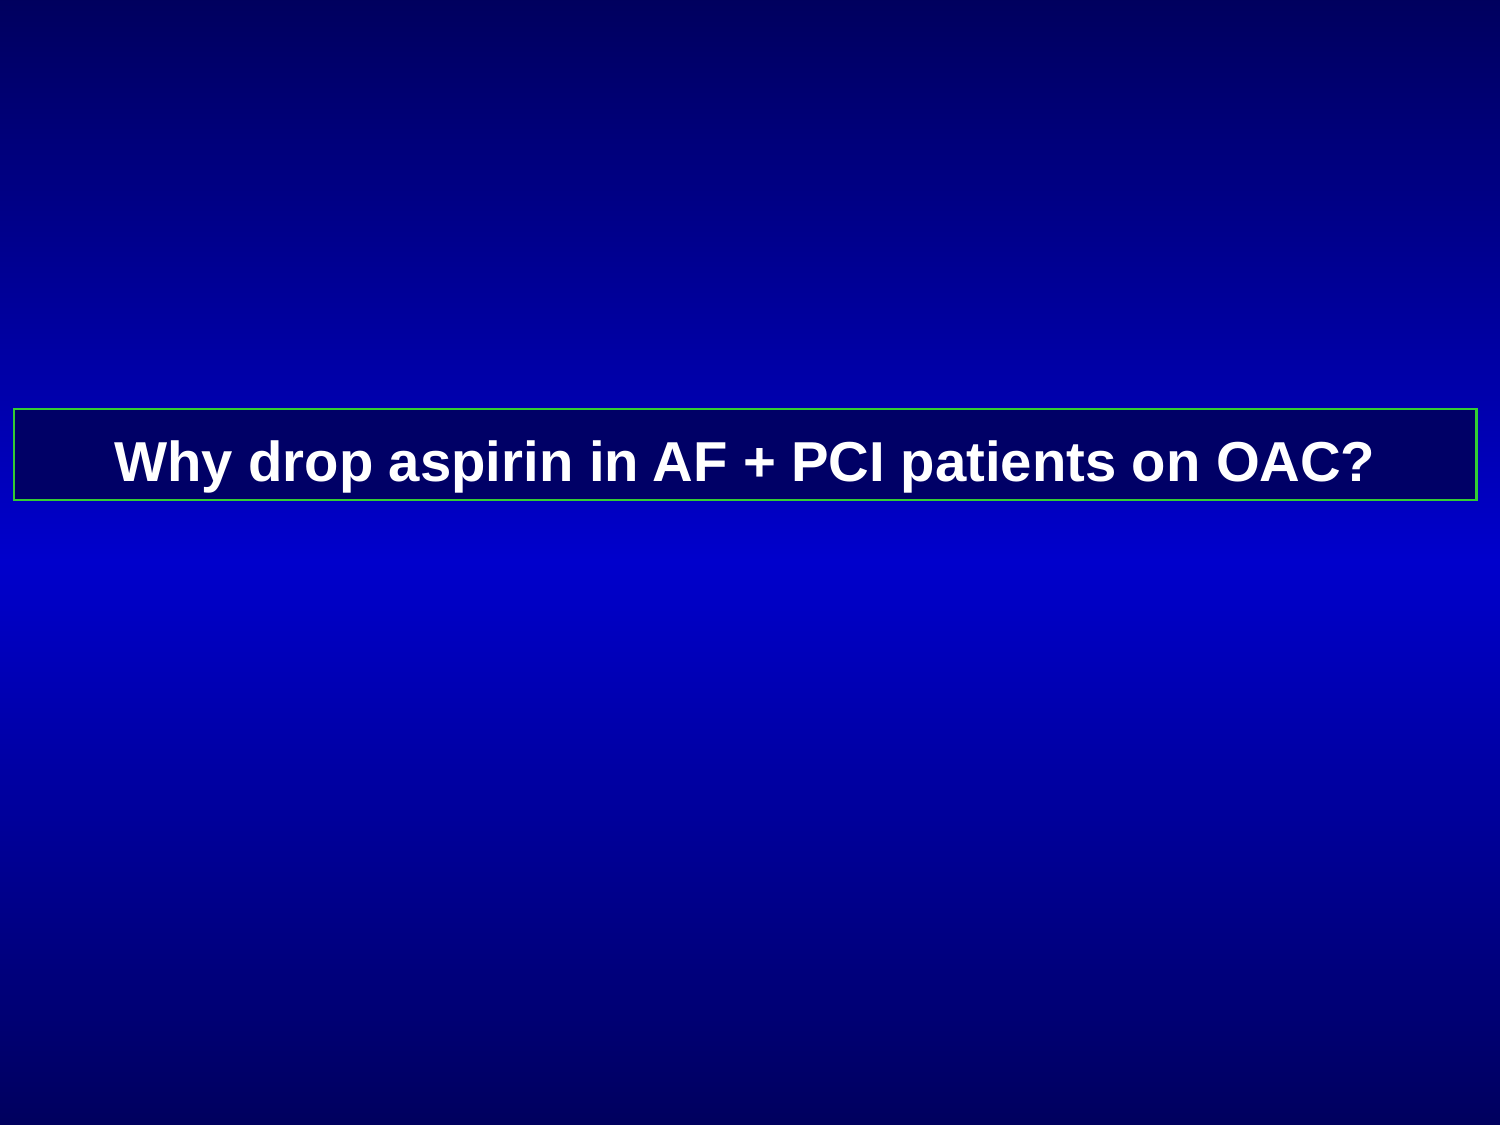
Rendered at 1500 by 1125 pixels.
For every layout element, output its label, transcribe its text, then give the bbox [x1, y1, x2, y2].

title Why drop aspirin in AF + PCI patients on OAC? [13, 408, 1478, 501]
